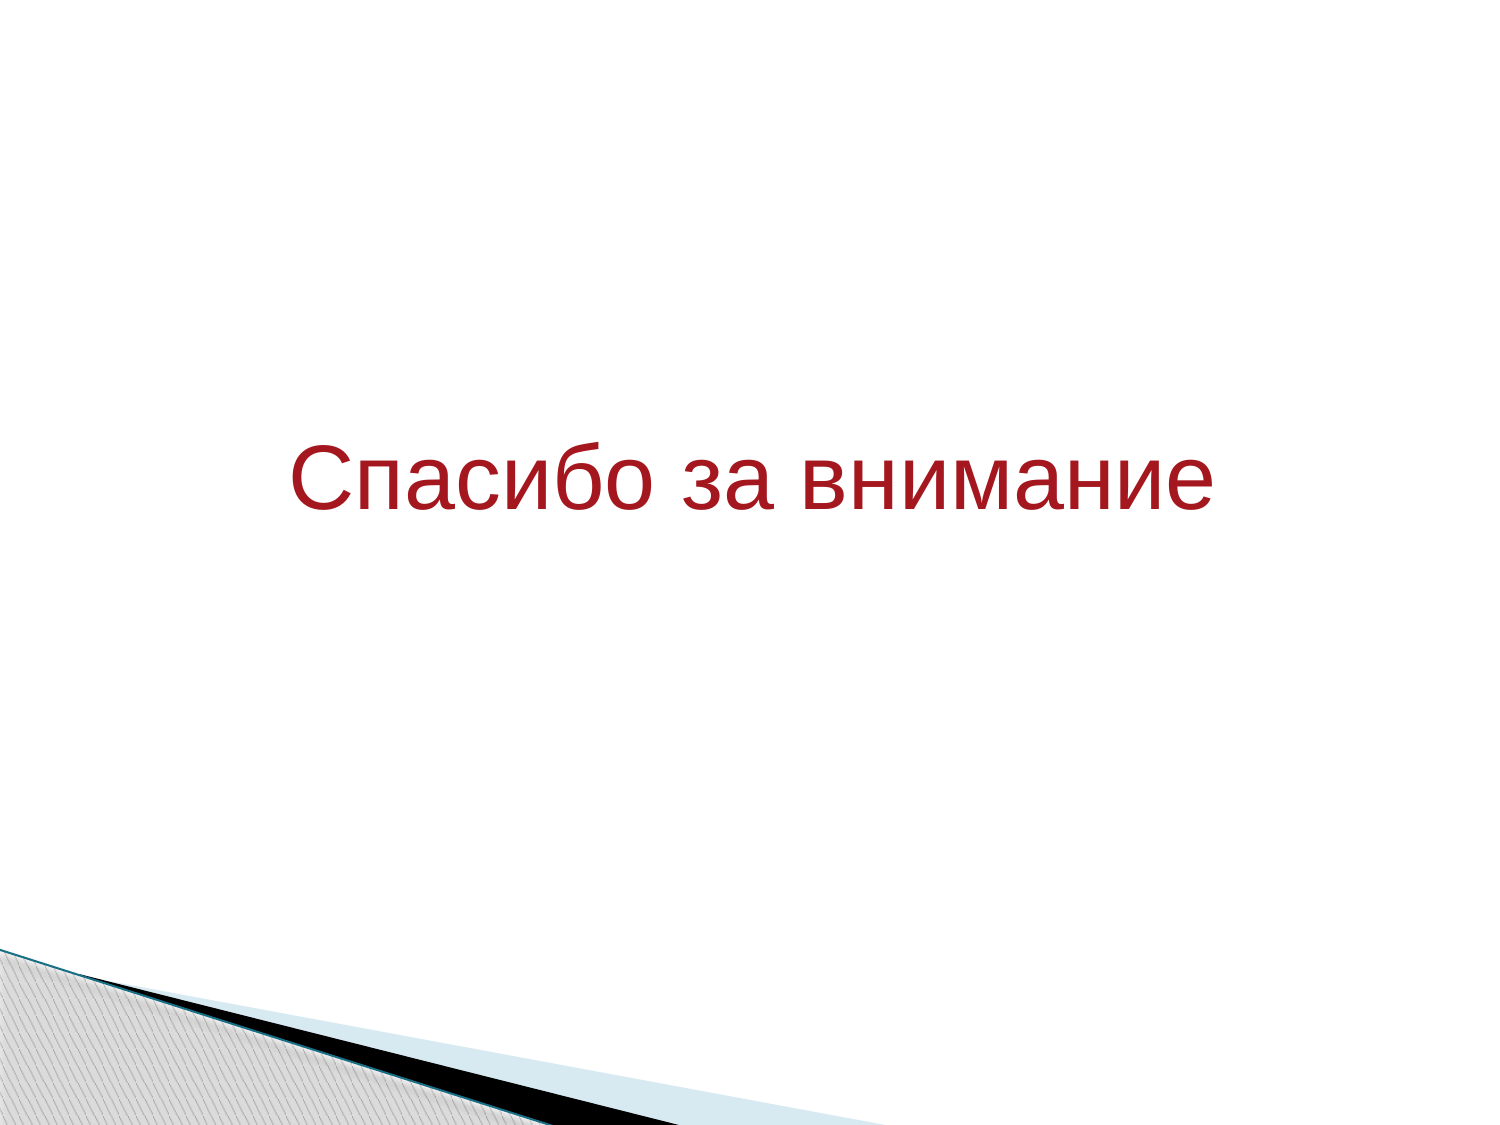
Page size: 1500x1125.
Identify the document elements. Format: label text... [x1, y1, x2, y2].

text_box Спасибо за внимание [274, 410, 1234, 535]
